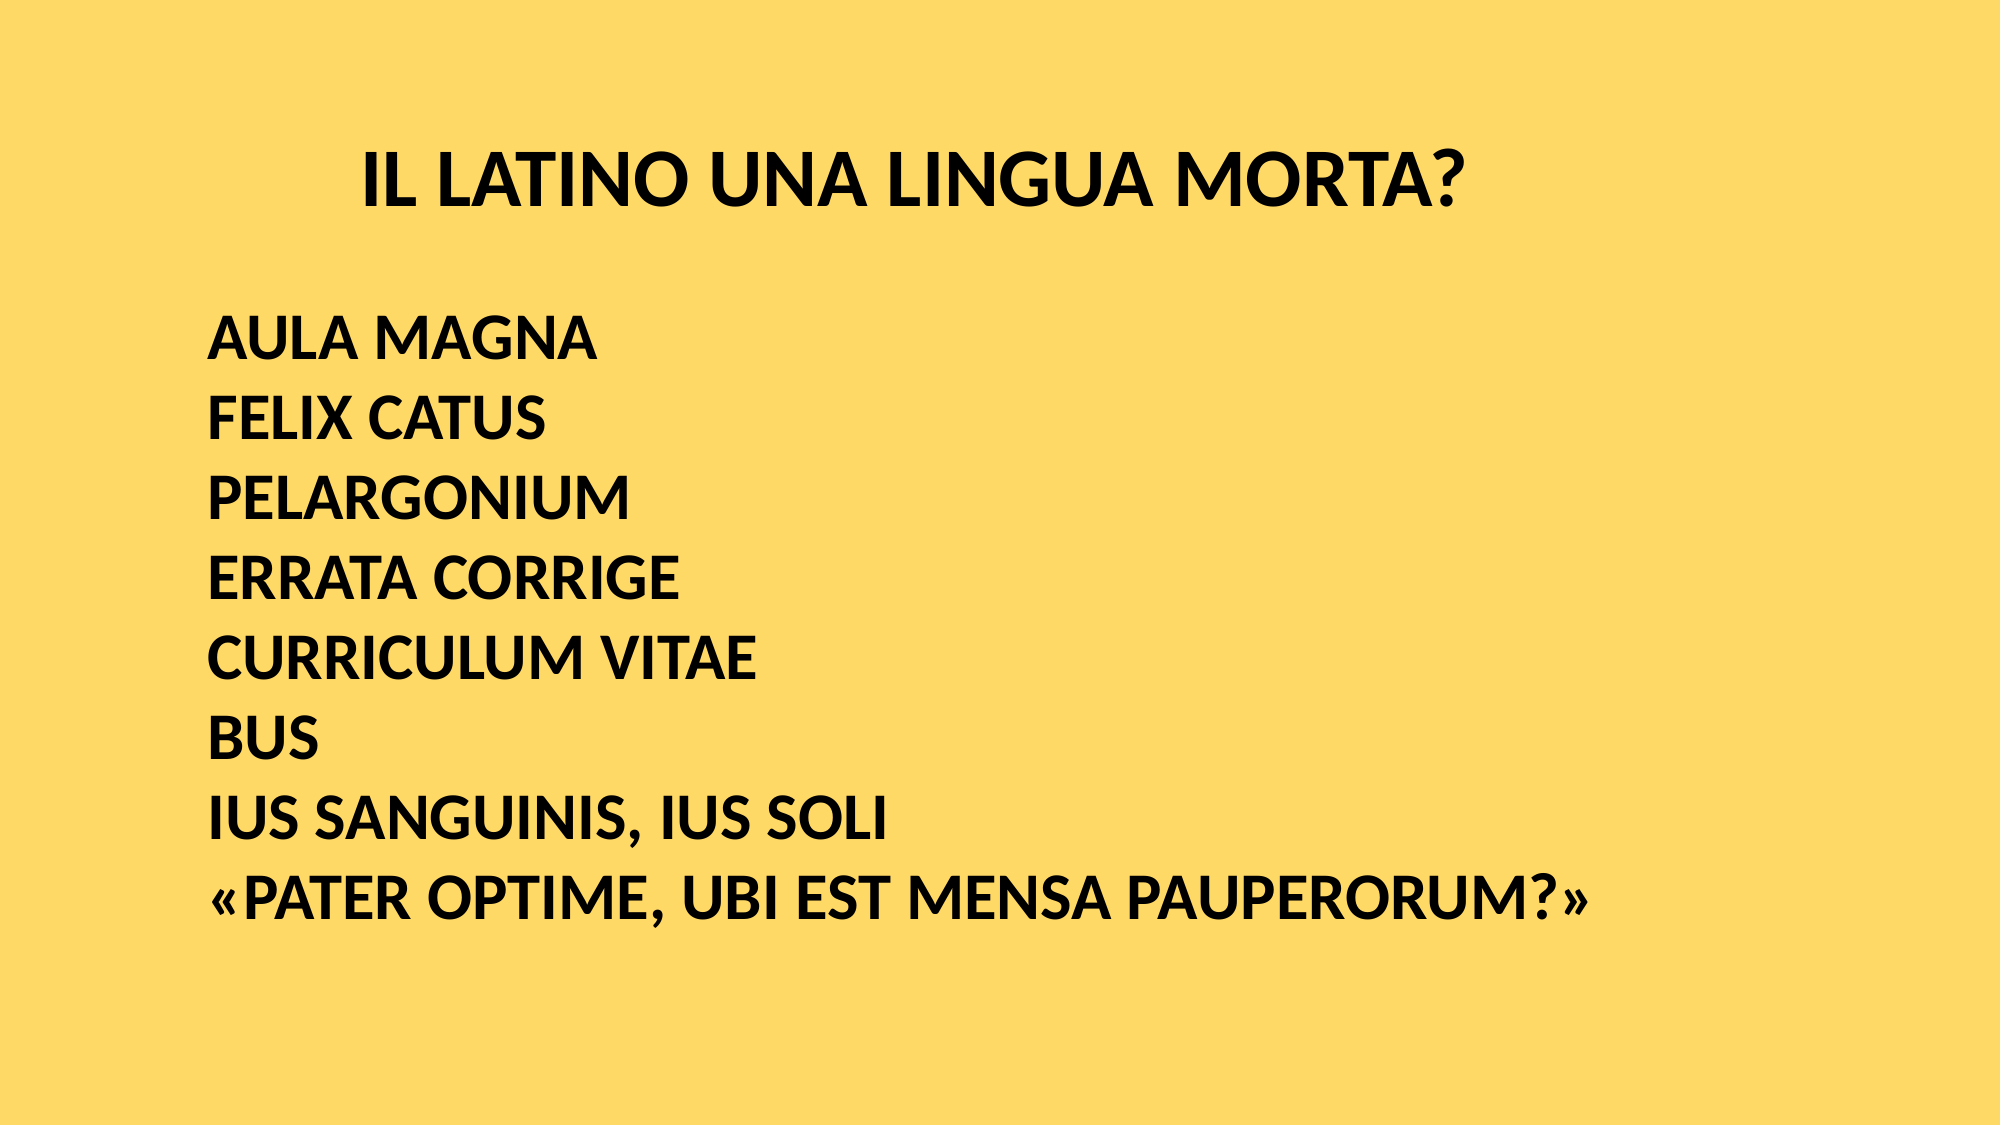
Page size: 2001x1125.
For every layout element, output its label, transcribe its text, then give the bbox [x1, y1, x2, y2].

text_box IL LATINO UNA LINGUA MORTA? AULA MAGNA FELIX CATUS PELARGONIUM ERRATA CORRIGE CURRICULUM VITAE BUS IUS SANGUINIS, IUS SOLI «PATER OPTIME, UBI EST MENSA PAUPERORUM?» [192, 115, 1637, 1080]
